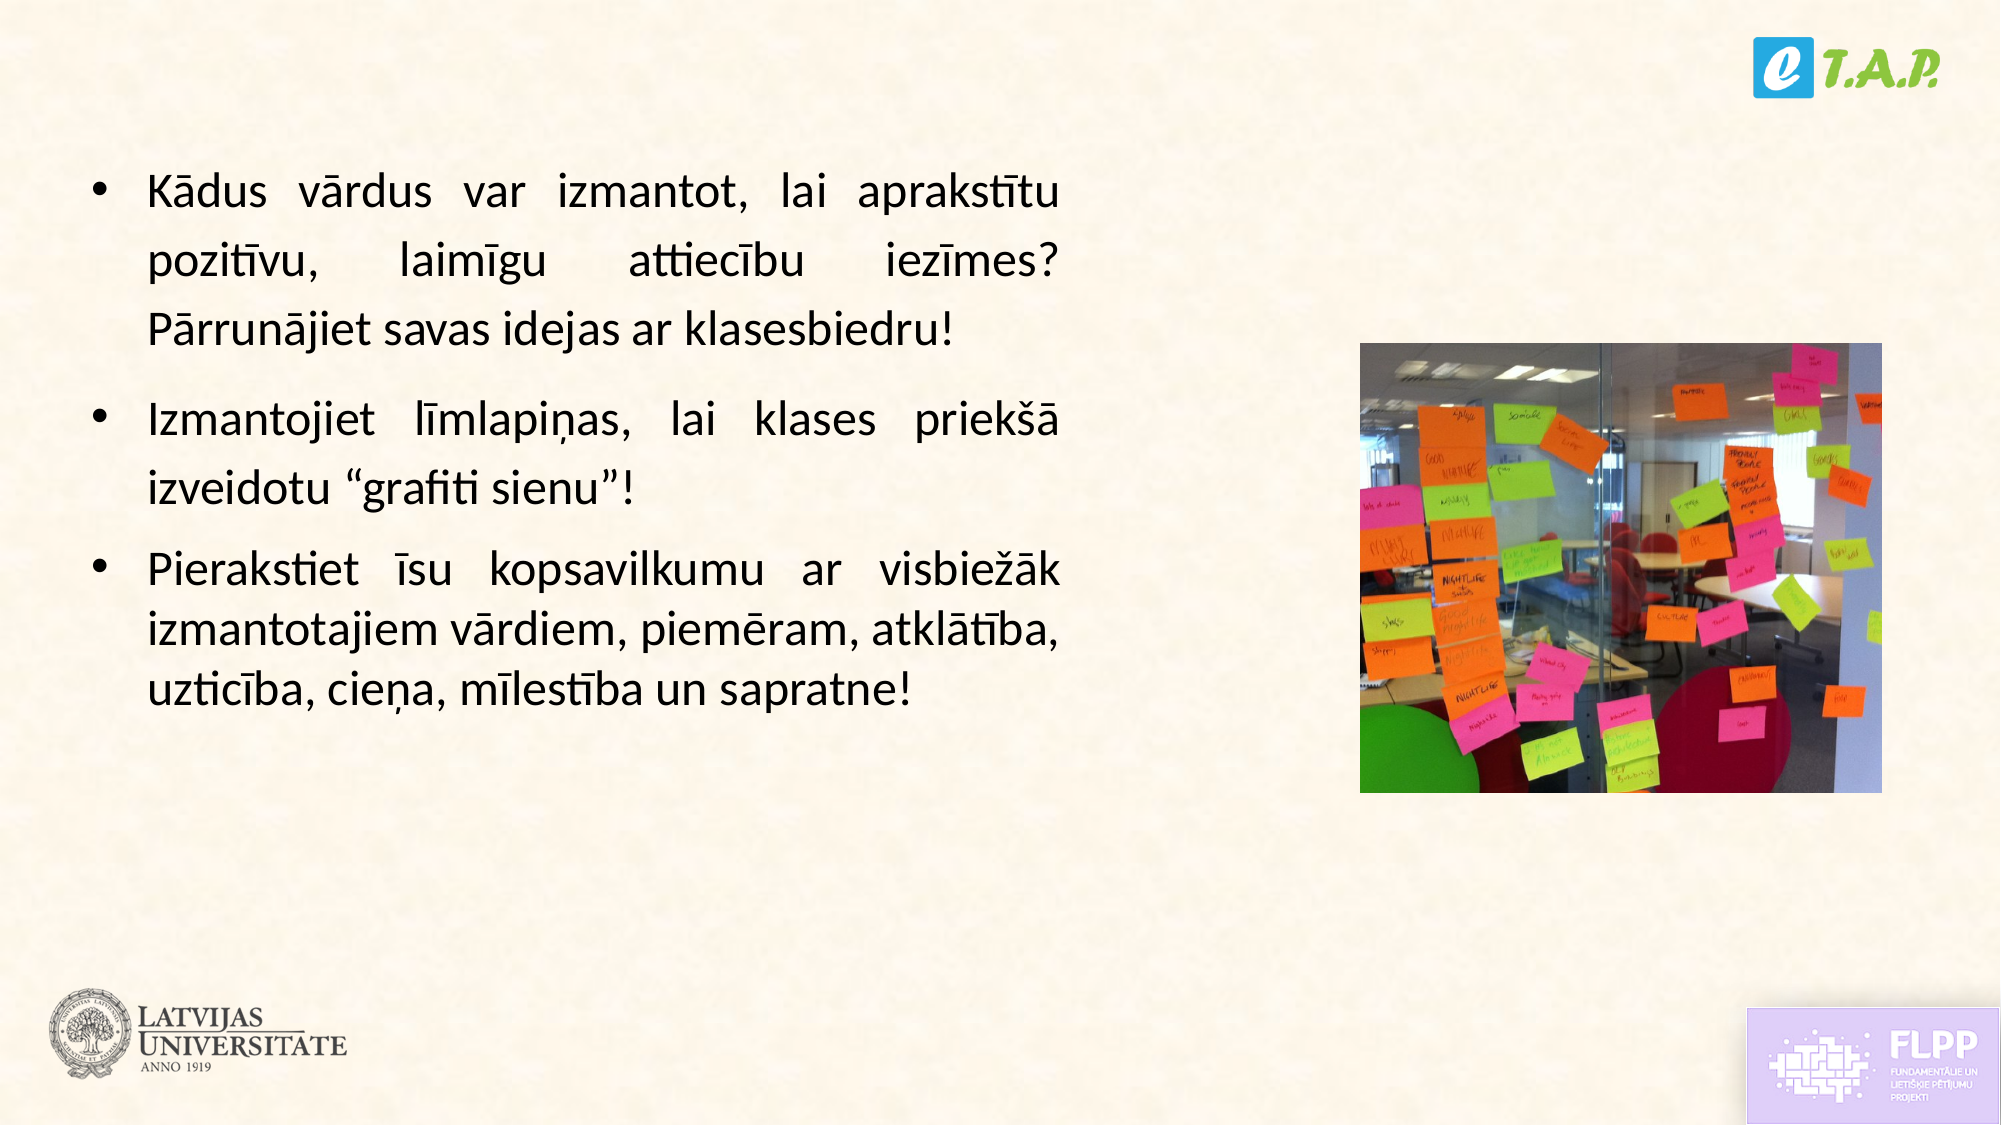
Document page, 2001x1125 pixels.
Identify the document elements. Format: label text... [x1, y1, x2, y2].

picture [1360, 343, 1882, 793]
picture [24, 972, 371, 1095]
picture [1693, 1, 2000, 130]
picture [1746, 1007, 2000, 1125]
text_box Kādus vārdus var izmantot, lai aprakstītu pozitīvu, laimīgu attiecību iezīmes? Pārrunājiet savas idejas ar klasesbiedru! Izmantojiet līmlapiņas, lai klases priekšā izveidotu “grafiti sienu”! Pierakstiet īsu kopsavilkumu ar visbiežāk izmantotajiem vārdiem, piemēram, atklātība, uzticība, cieņa, mīlestība un sapratne! [76, 141, 1076, 723]
